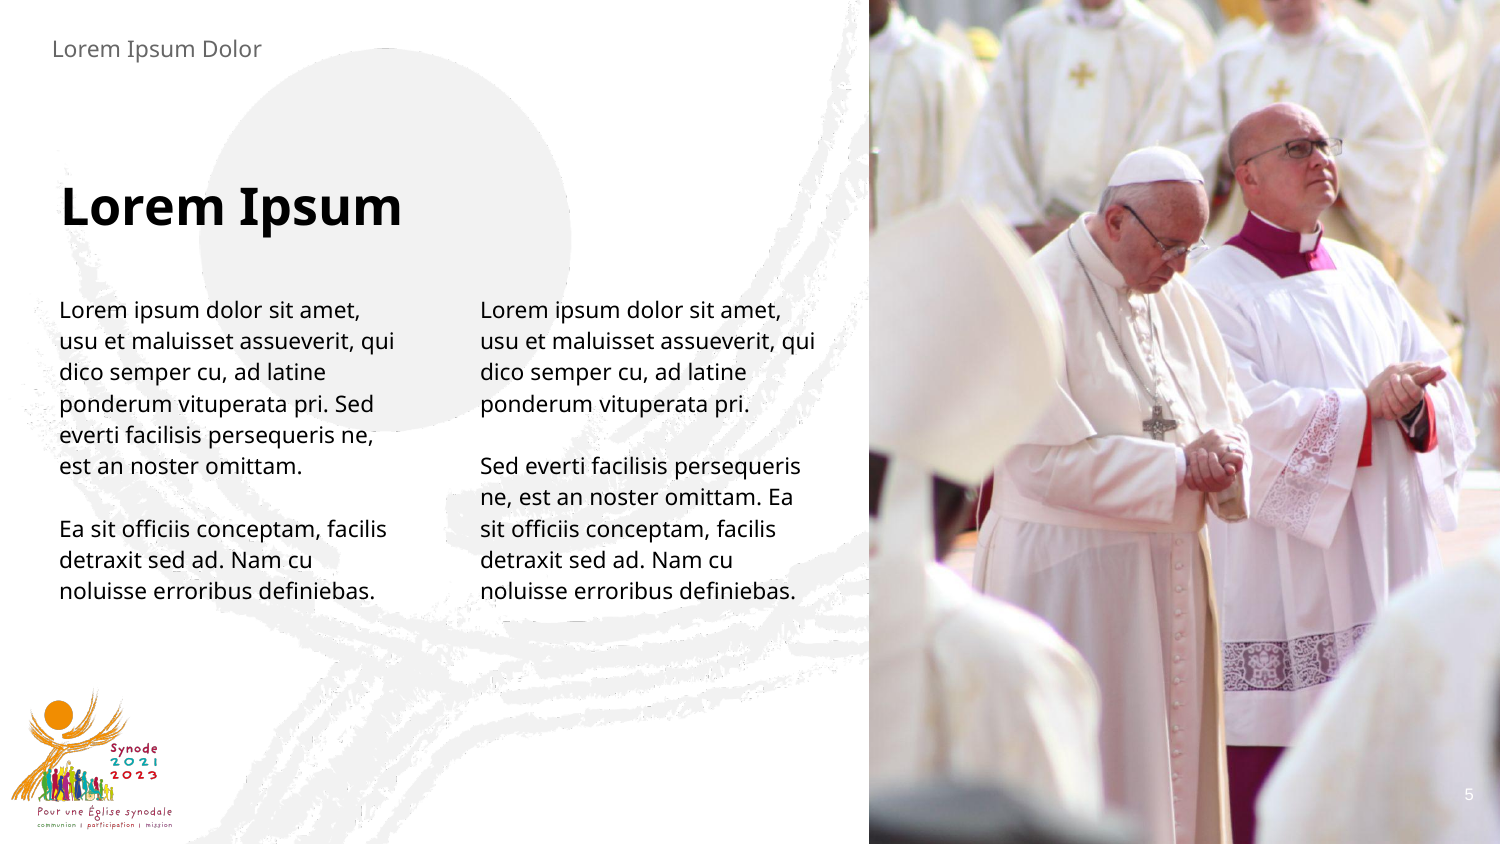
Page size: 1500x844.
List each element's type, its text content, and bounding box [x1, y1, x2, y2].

list Lorem ipsum dolor sit amet, usu et maluisset assueverit, qui dico semper cu, ad latine ponderum vituperata pri. Sed everti facilisis persequeris ne, est an noster omittam. Ea sit officiis conceptam, facilis detraxit sed ad. Nam cu noluisse erroribus definiebas. [44, 276, 413, 626]
title Lorem Ipsum [45, 158, 834, 264]
list Lorem ipsum dolor sit amet, usu et maluisset assueverit, qui dico semper cu, ad latine ponderum vituperata pri. Sed everti facilisis persequeris ne, est an noster omittam. Ea sit officiis conceptam, facilis detraxit sed ad. Nam cu noluisse erroribus definiebas. [465, 276, 834, 626]
picture [0, 0, 1500, 844]
subtitle Lorem Ipsum Dolor [36, 19, 571, 85]
